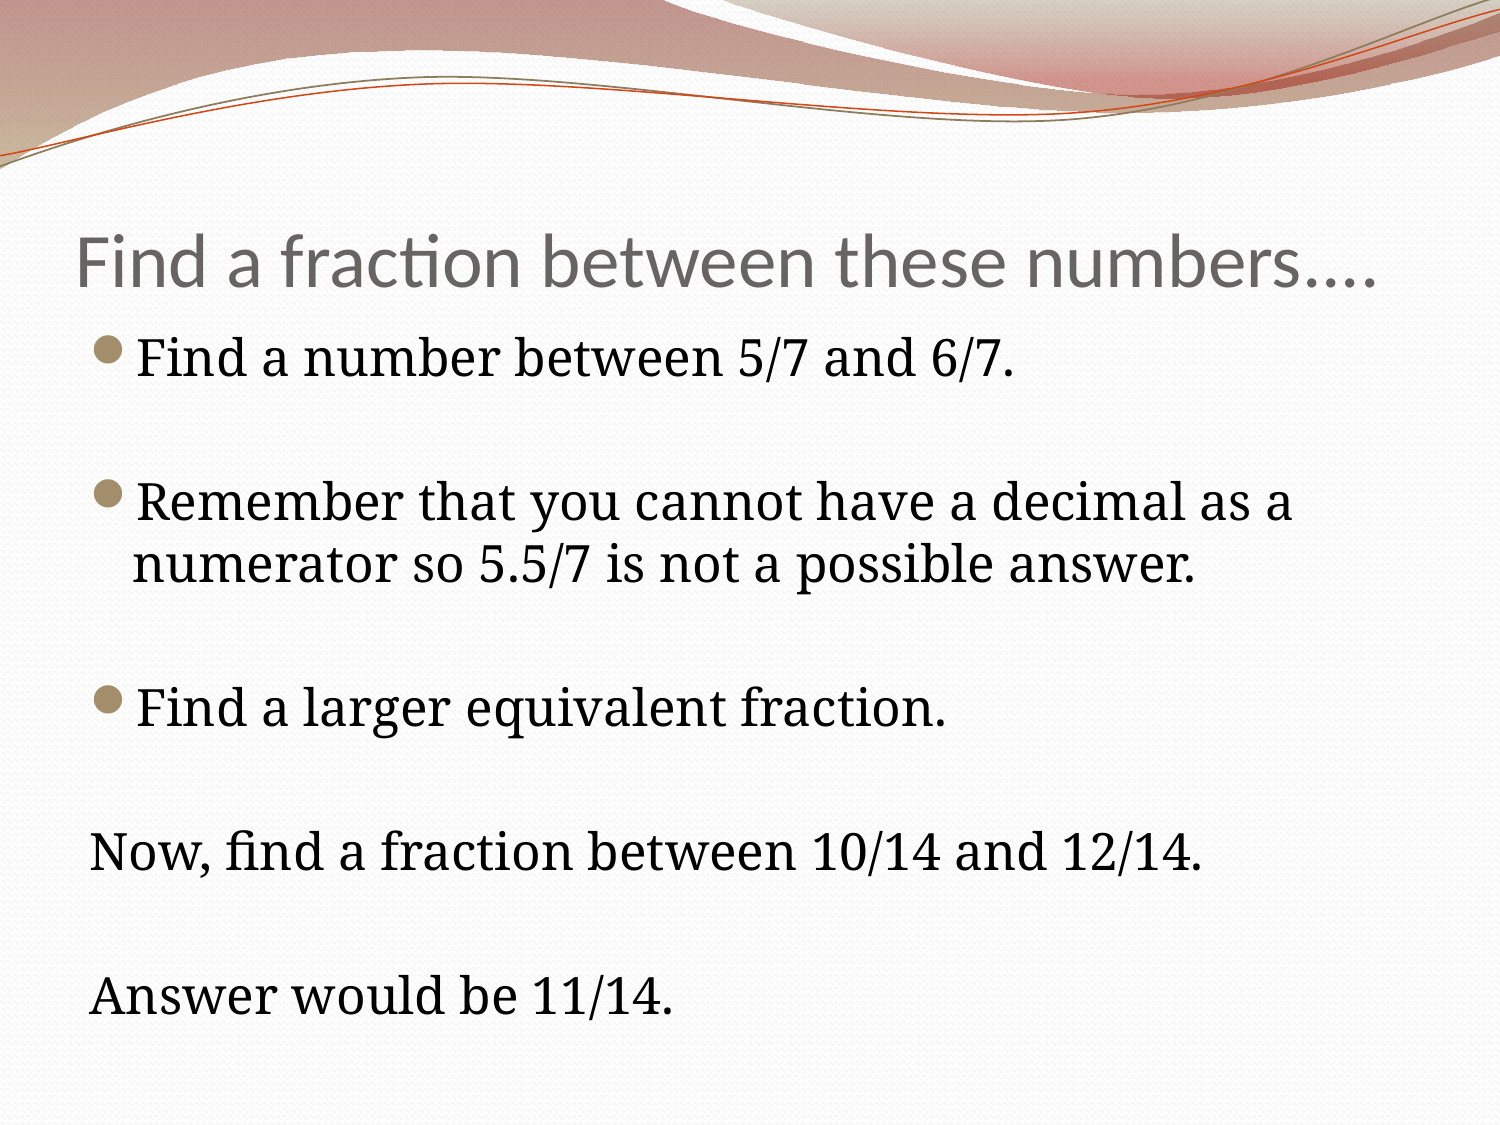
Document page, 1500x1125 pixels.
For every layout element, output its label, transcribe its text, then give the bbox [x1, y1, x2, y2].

list Find a number between 5/7 and 6/7. Remember that you cannot have a decimal as a numerator so 5.5/7 is not a possible answer. Find a larger equivalent fraction. Now, find a fraction between 10/14 and 12/14. Answer would be 11/14. [75, 317, 1425, 1038]
title Find a fraction between these numbers.... [75, 115, 1425, 303]
